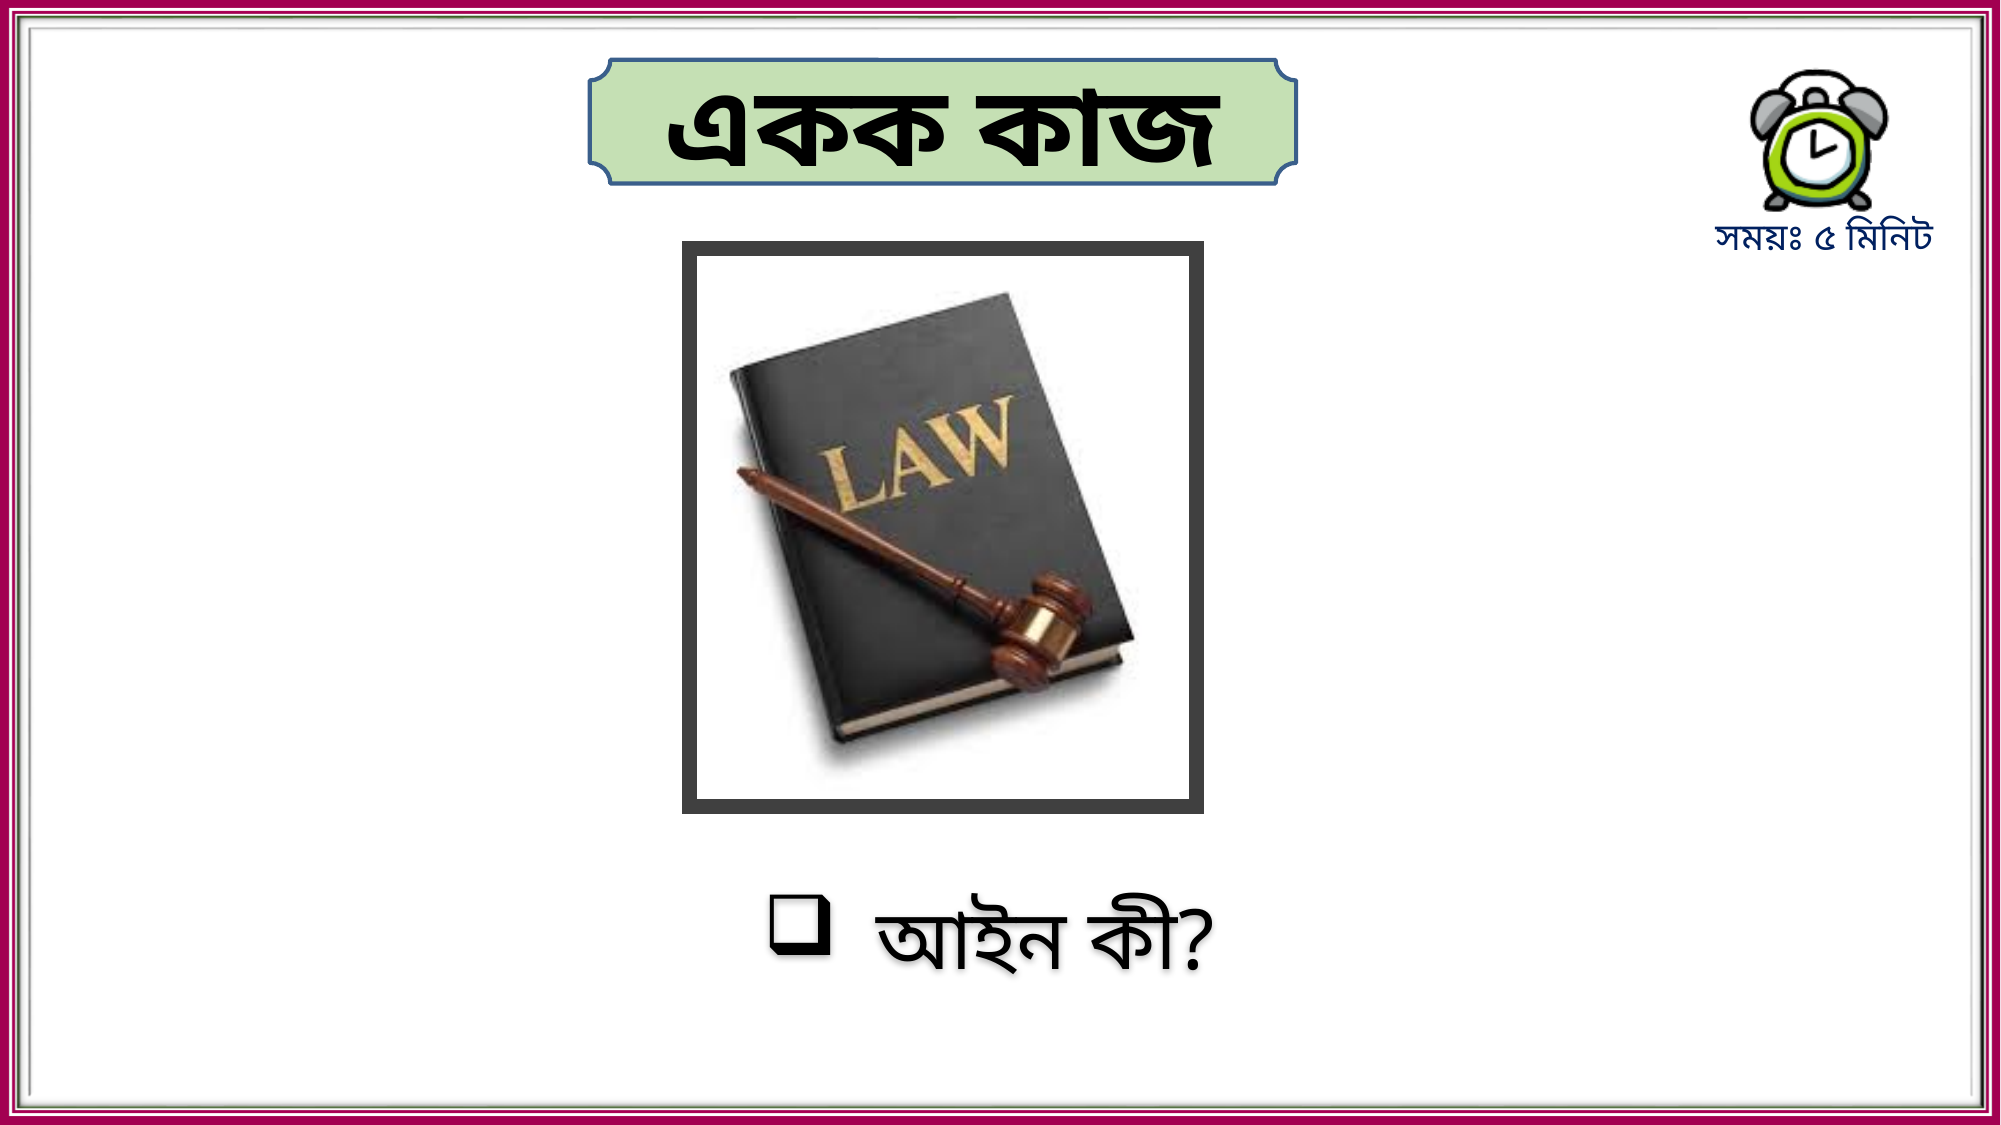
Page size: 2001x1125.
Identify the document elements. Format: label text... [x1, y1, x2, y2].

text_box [1720, 62, 1938, 267]
text_box একক কাজ [589, 59, 1297, 184]
text_box আইন কী? [576, 870, 1402, 1002]
picture [0, 0, 2001, 1125]
